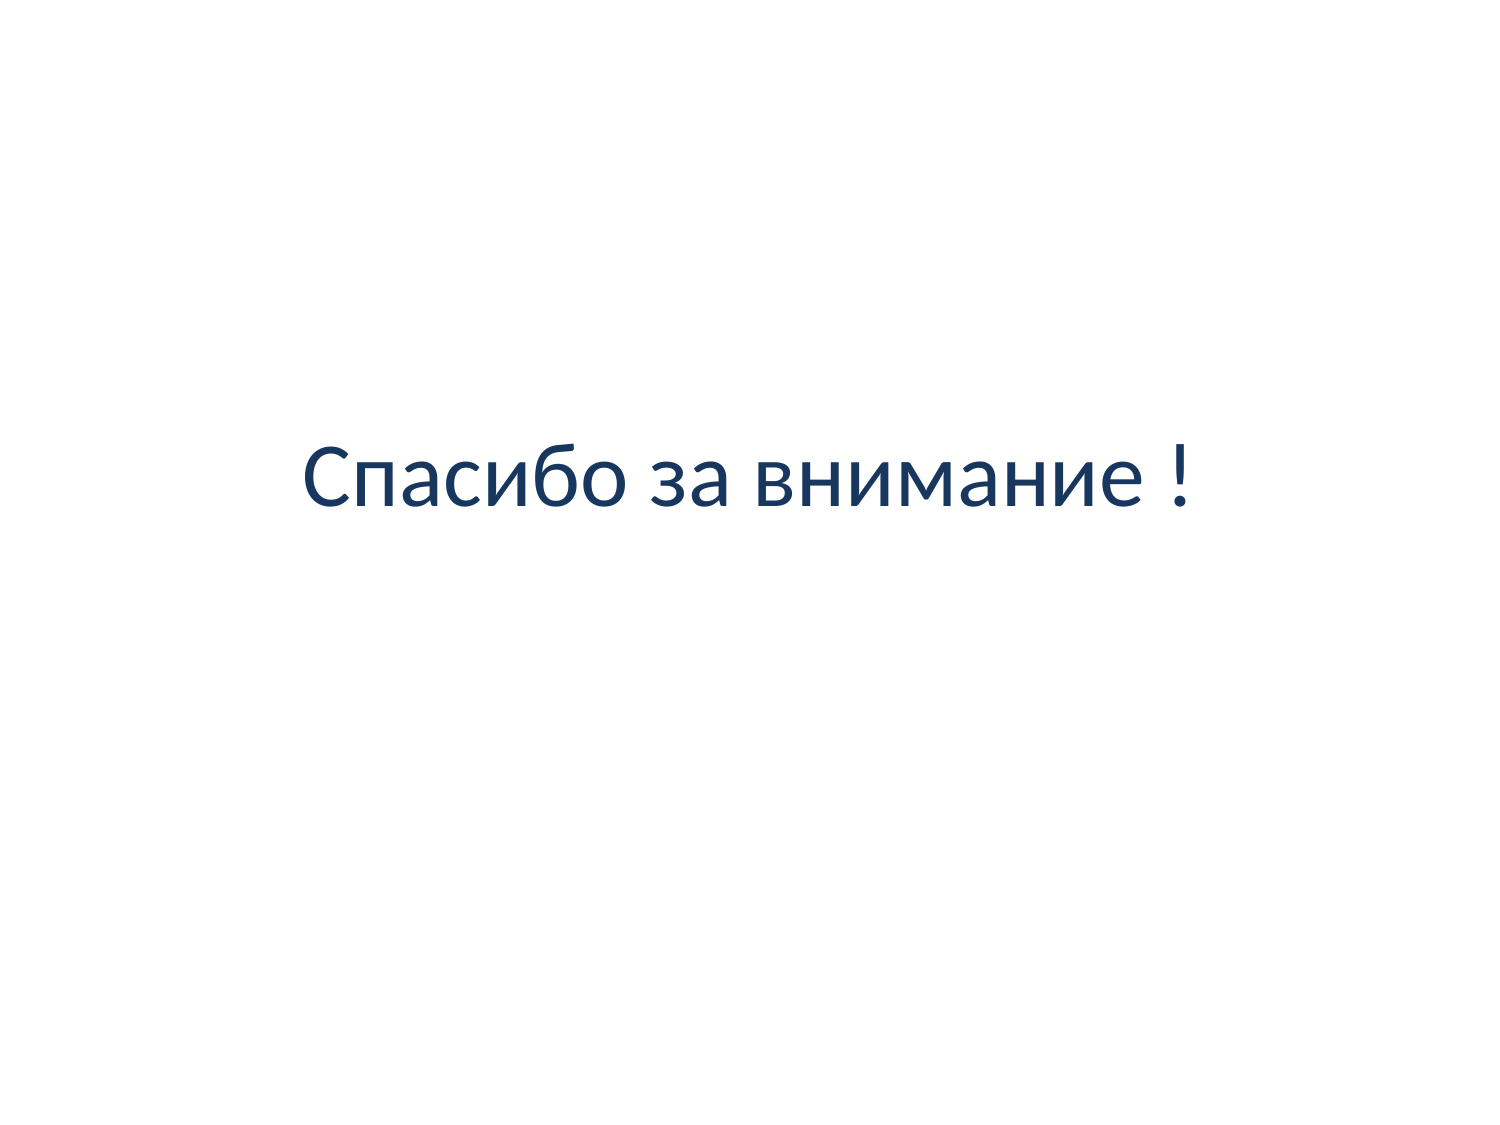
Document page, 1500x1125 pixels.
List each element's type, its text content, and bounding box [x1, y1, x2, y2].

title Спасибо за внимание ! [112, 349, 1388, 591]
